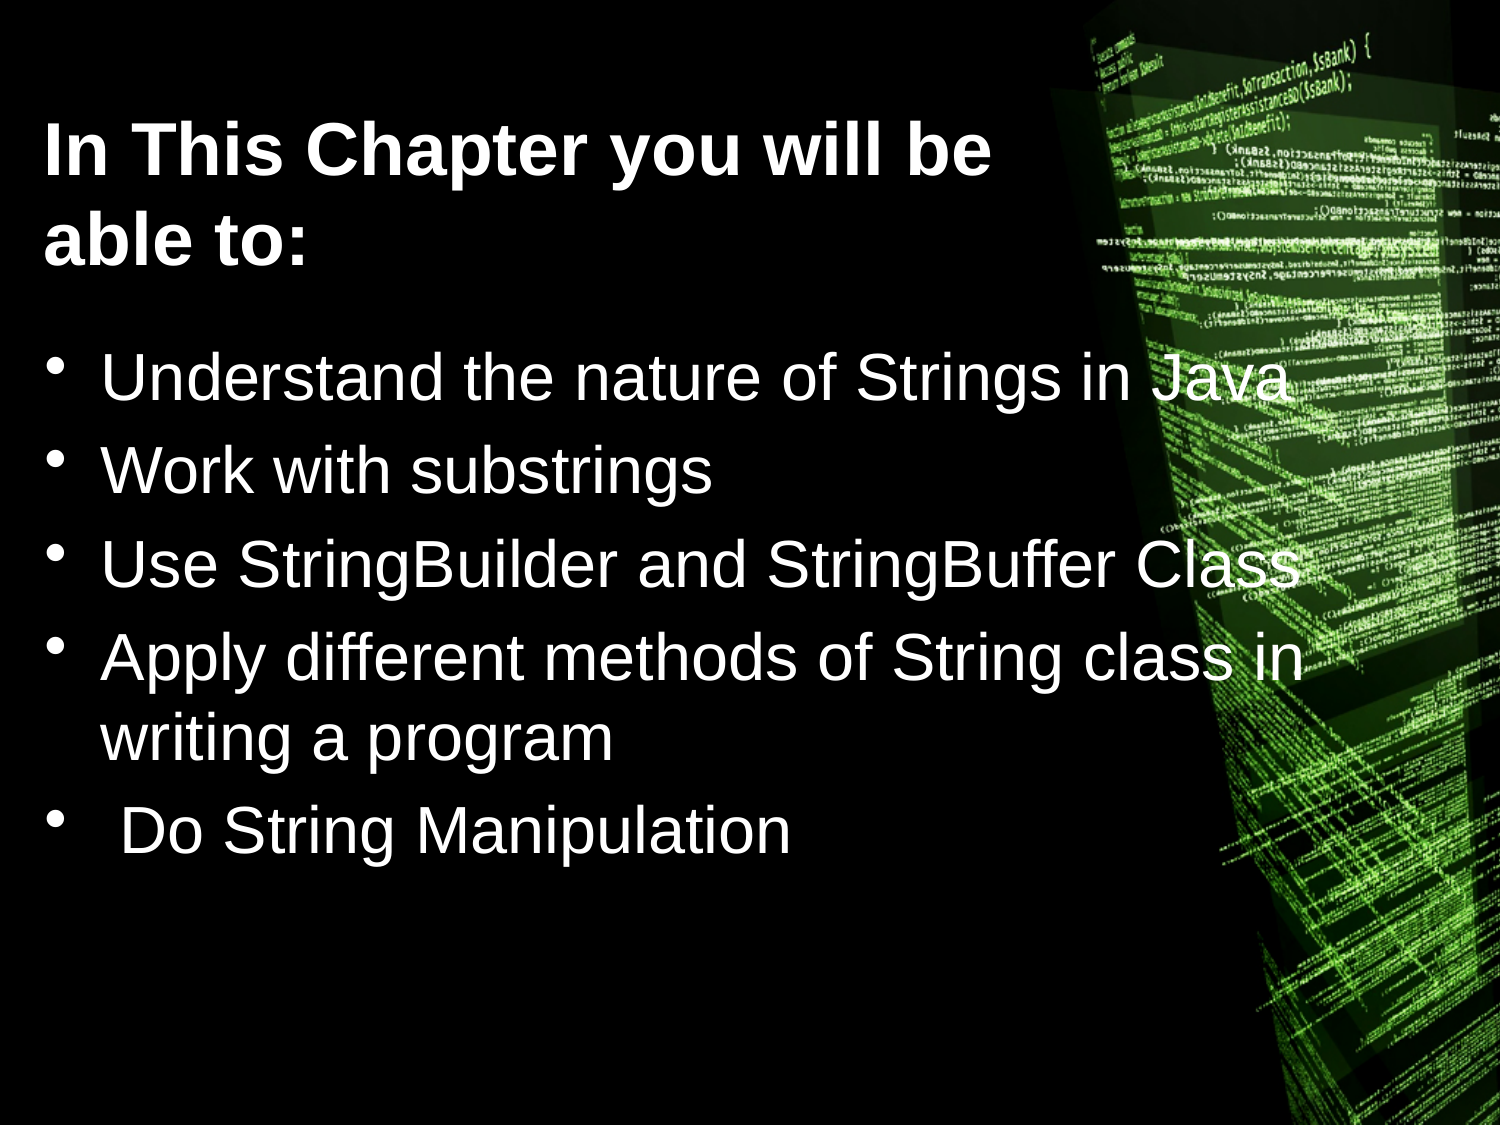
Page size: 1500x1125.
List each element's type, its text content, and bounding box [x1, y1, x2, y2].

title In This Chapter you will be able to: [28, 77, 1164, 303]
list Understand the nature of Strings in Java Work with substrings Use StringBuilder and StringBuffer Class Apply different methods of String class in writing a program Do String Manipulation [29, 326, 1341, 882]
picture [0, 0, 1500, 1125]
